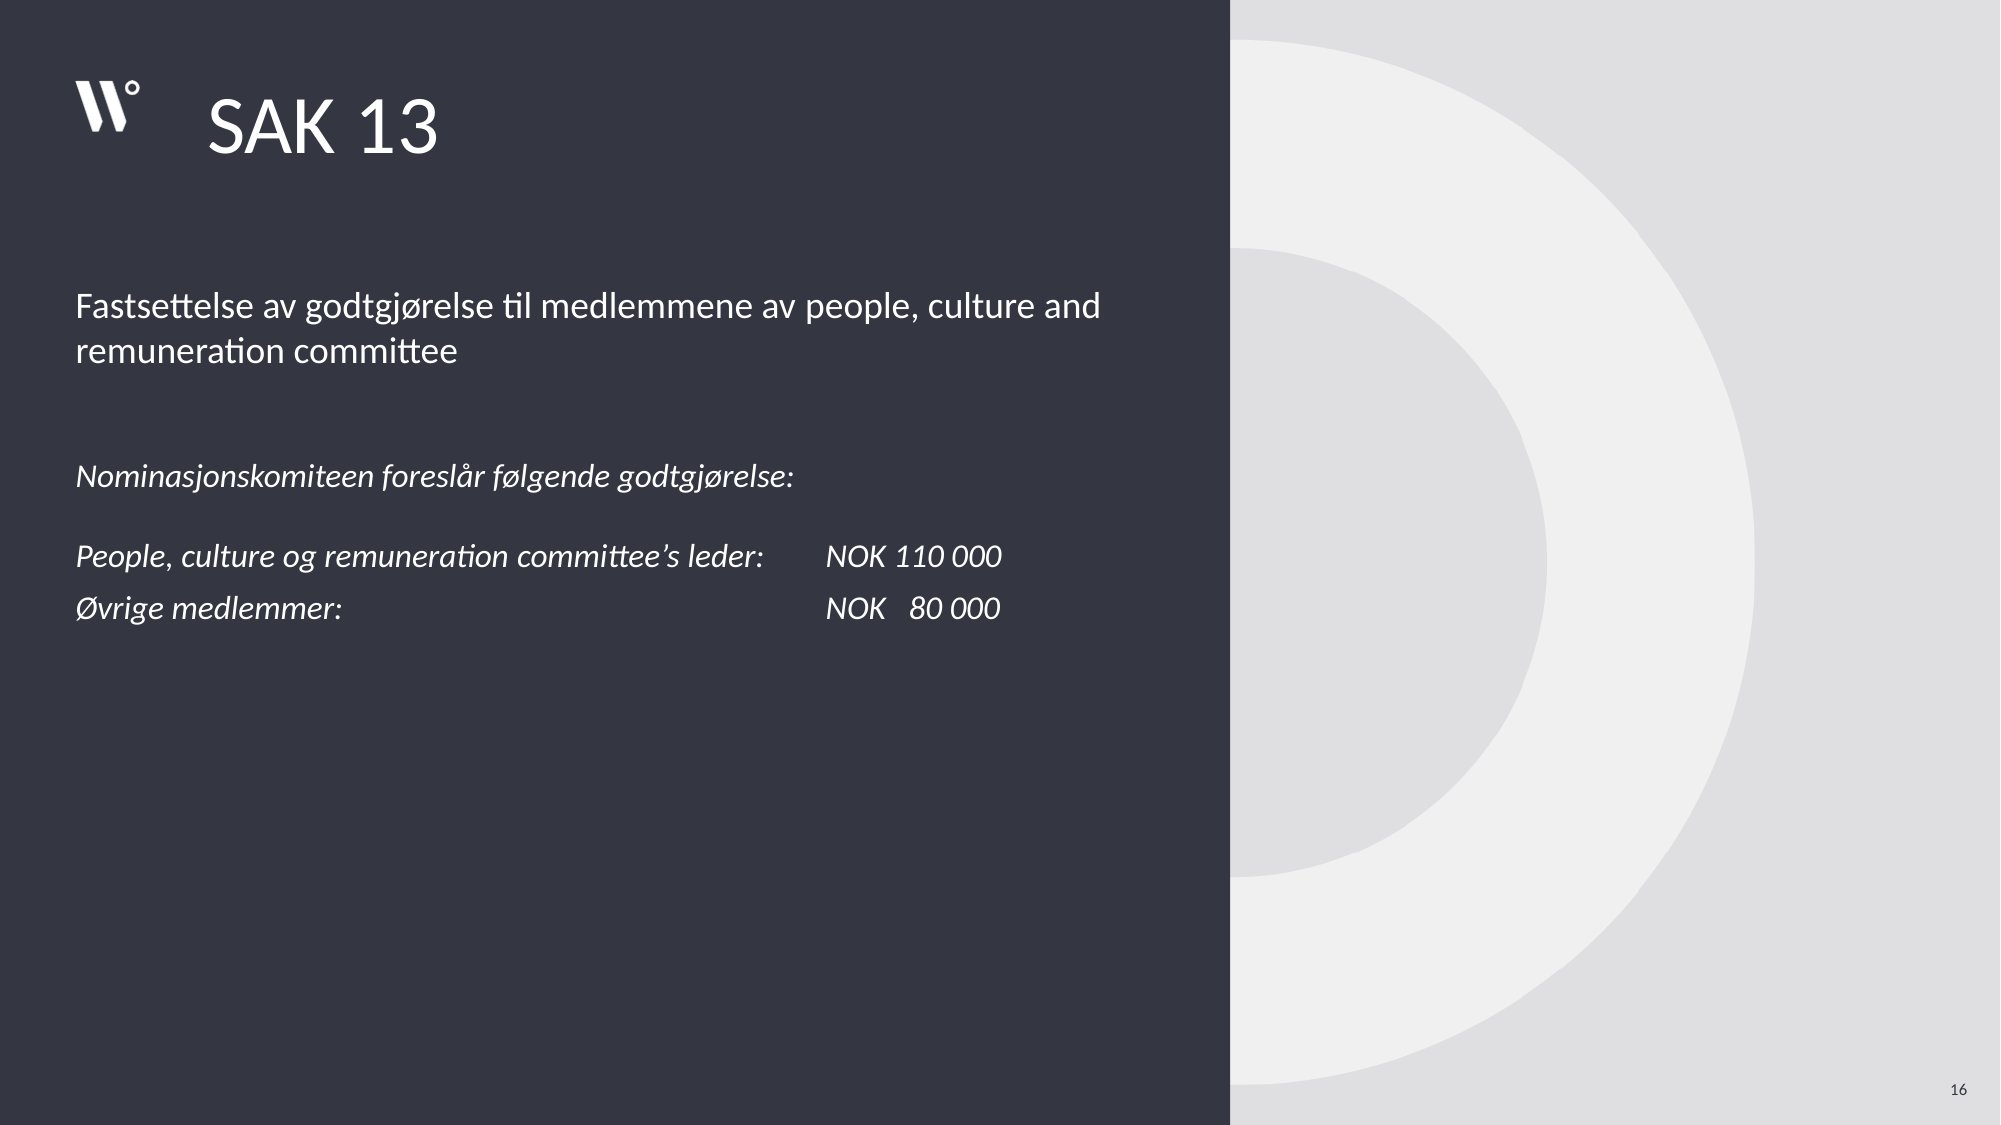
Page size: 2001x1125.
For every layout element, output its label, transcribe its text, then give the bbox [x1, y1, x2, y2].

title SAK 13 [207, 81, 1042, 253]
list Fastsettelse av godtgjørelse til medlemmene av people, culture and remuneration committee Nominasjonskomiteen foreslår følgende godtgjørelse: People, culture og remuneration committee’s leder: NOK 110 000 Øvrige medlemmer: NOK 80 000 [75, 281, 1209, 1044]
picture [75, 80, 140, 132]
